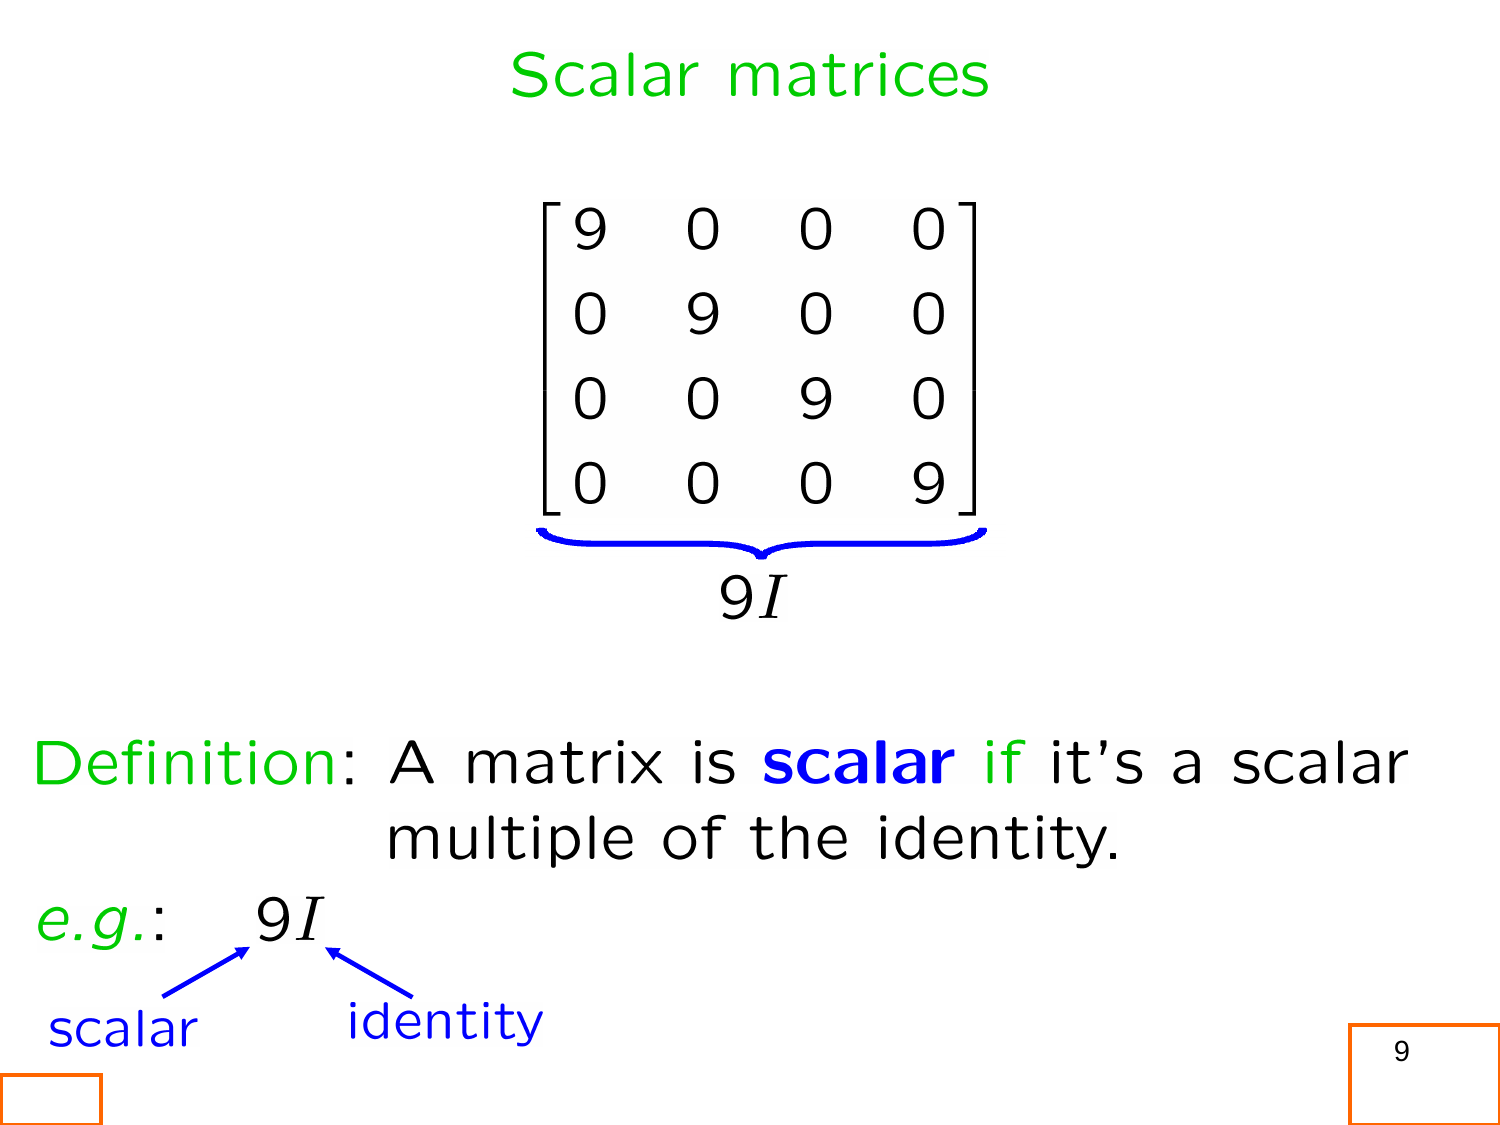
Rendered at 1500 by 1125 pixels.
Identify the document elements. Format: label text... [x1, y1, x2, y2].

picture [540, 199, 978, 519]
picture [256, 896, 326, 944]
picture [719, 574, 788, 622]
picture [510, 49, 989, 100]
picture [524, 524, 1006, 563]
picture [389, 737, 1409, 785]
text_box [1, 1074, 101, 1125]
text_box [162, 946, 250, 997]
text_box [1349, 1025, 1500, 1125]
picture [49, 1006, 201, 1048]
picture [37, 905, 165, 953]
text_box [326, 947, 413, 998]
picture [389, 812, 1117, 869]
picture [349, 1001, 543, 1048]
slide_number 9 [1074, 1024, 1425, 1103]
picture [35, 737, 353, 785]
